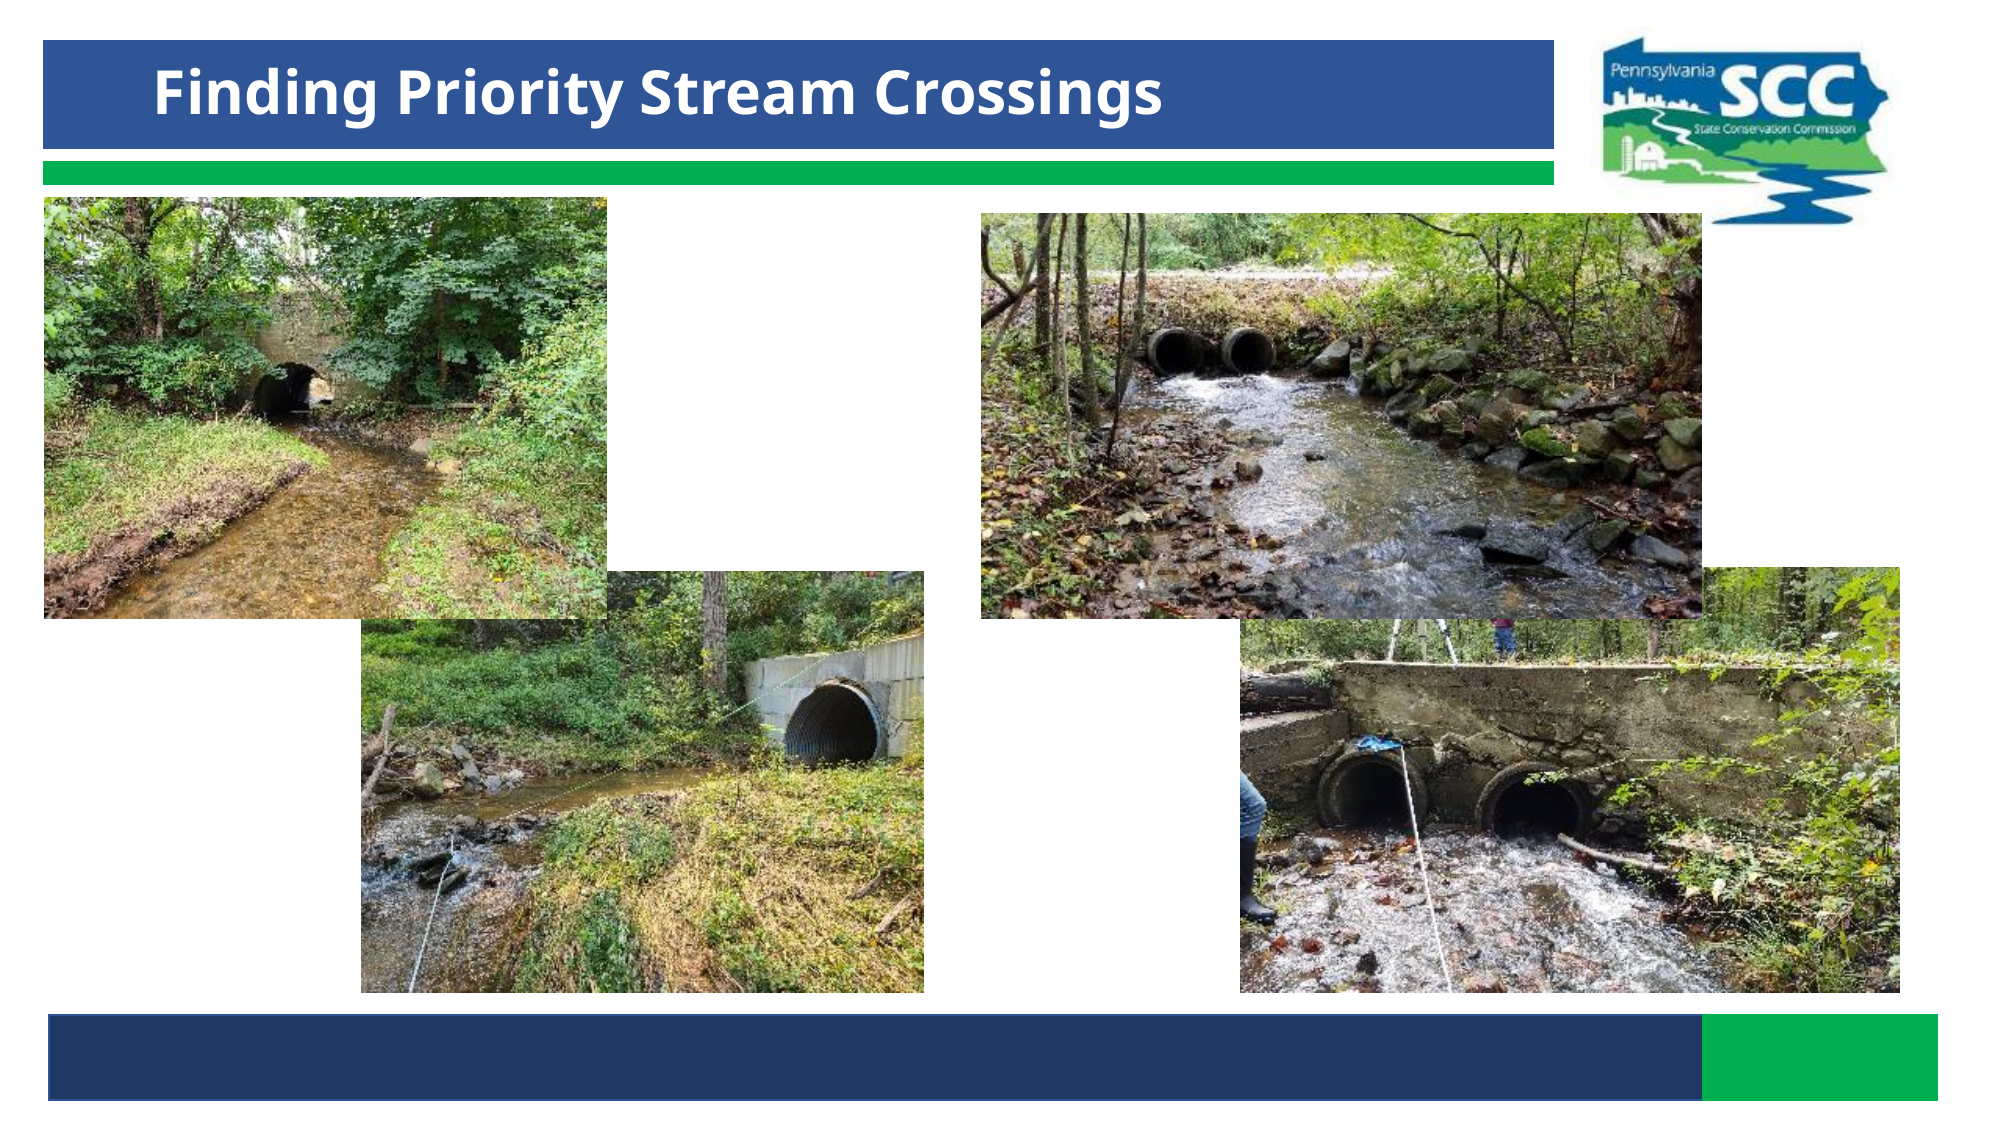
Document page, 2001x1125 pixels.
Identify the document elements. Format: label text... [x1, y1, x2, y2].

text_box Finding Priority Stream Crossings [137, 26, 1260, 161]
text_box [1260, 40, 1554, 149]
text_box [43, 161, 1554, 185]
picture [981, 26, 1900, 993]
text_box [43, 40, 137, 149]
text_box [48, 1014, 1702, 1101]
picture [44, 197, 924, 993]
text_box [1702, 1014, 1938, 1101]
